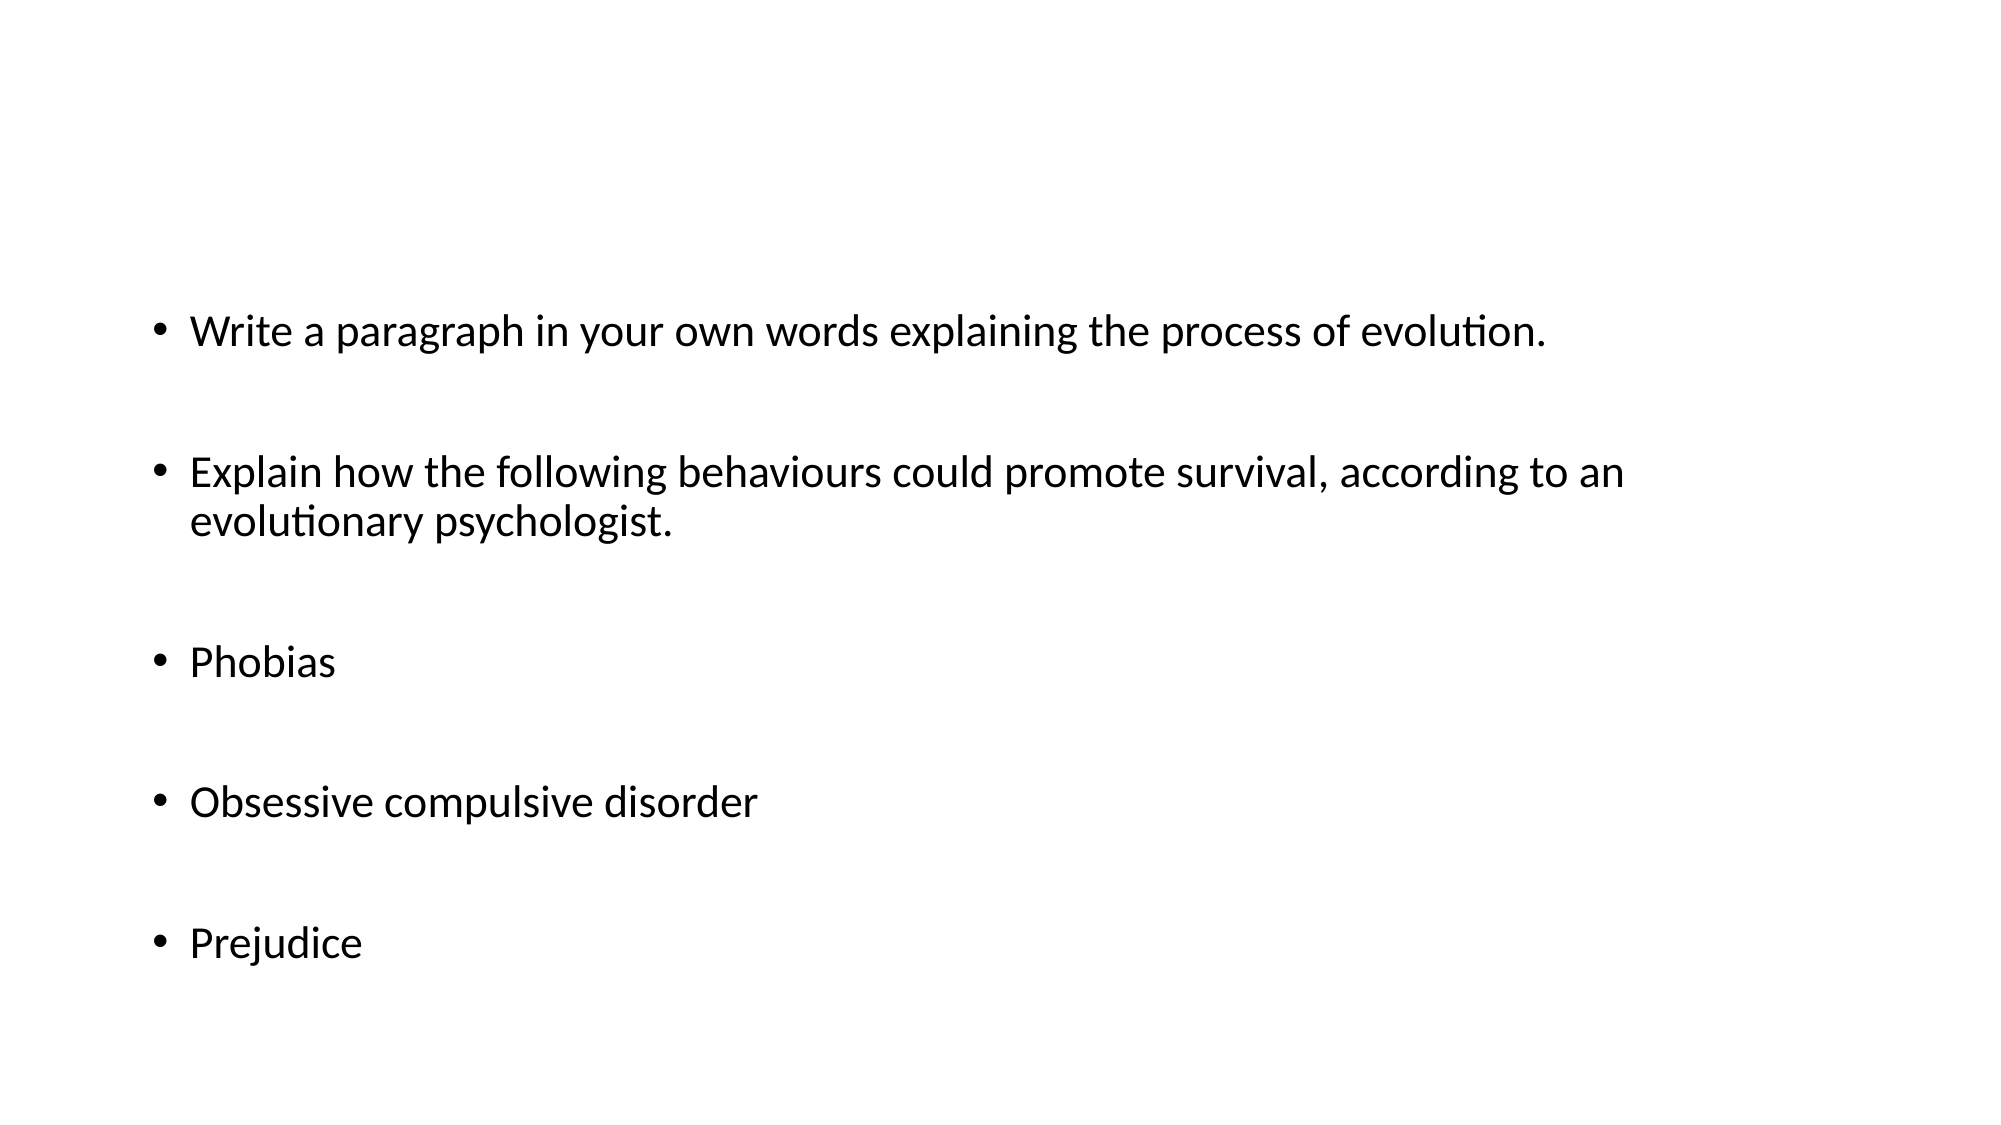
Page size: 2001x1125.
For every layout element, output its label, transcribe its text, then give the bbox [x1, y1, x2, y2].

list Write a paragraph in your own words explaining the process of evolution. Explain how the following behaviours could promote survival, according to an evolutionary psychologist. Phobias Obsessive compulsive disorder Prejudice [137, 299, 1863, 1014]
